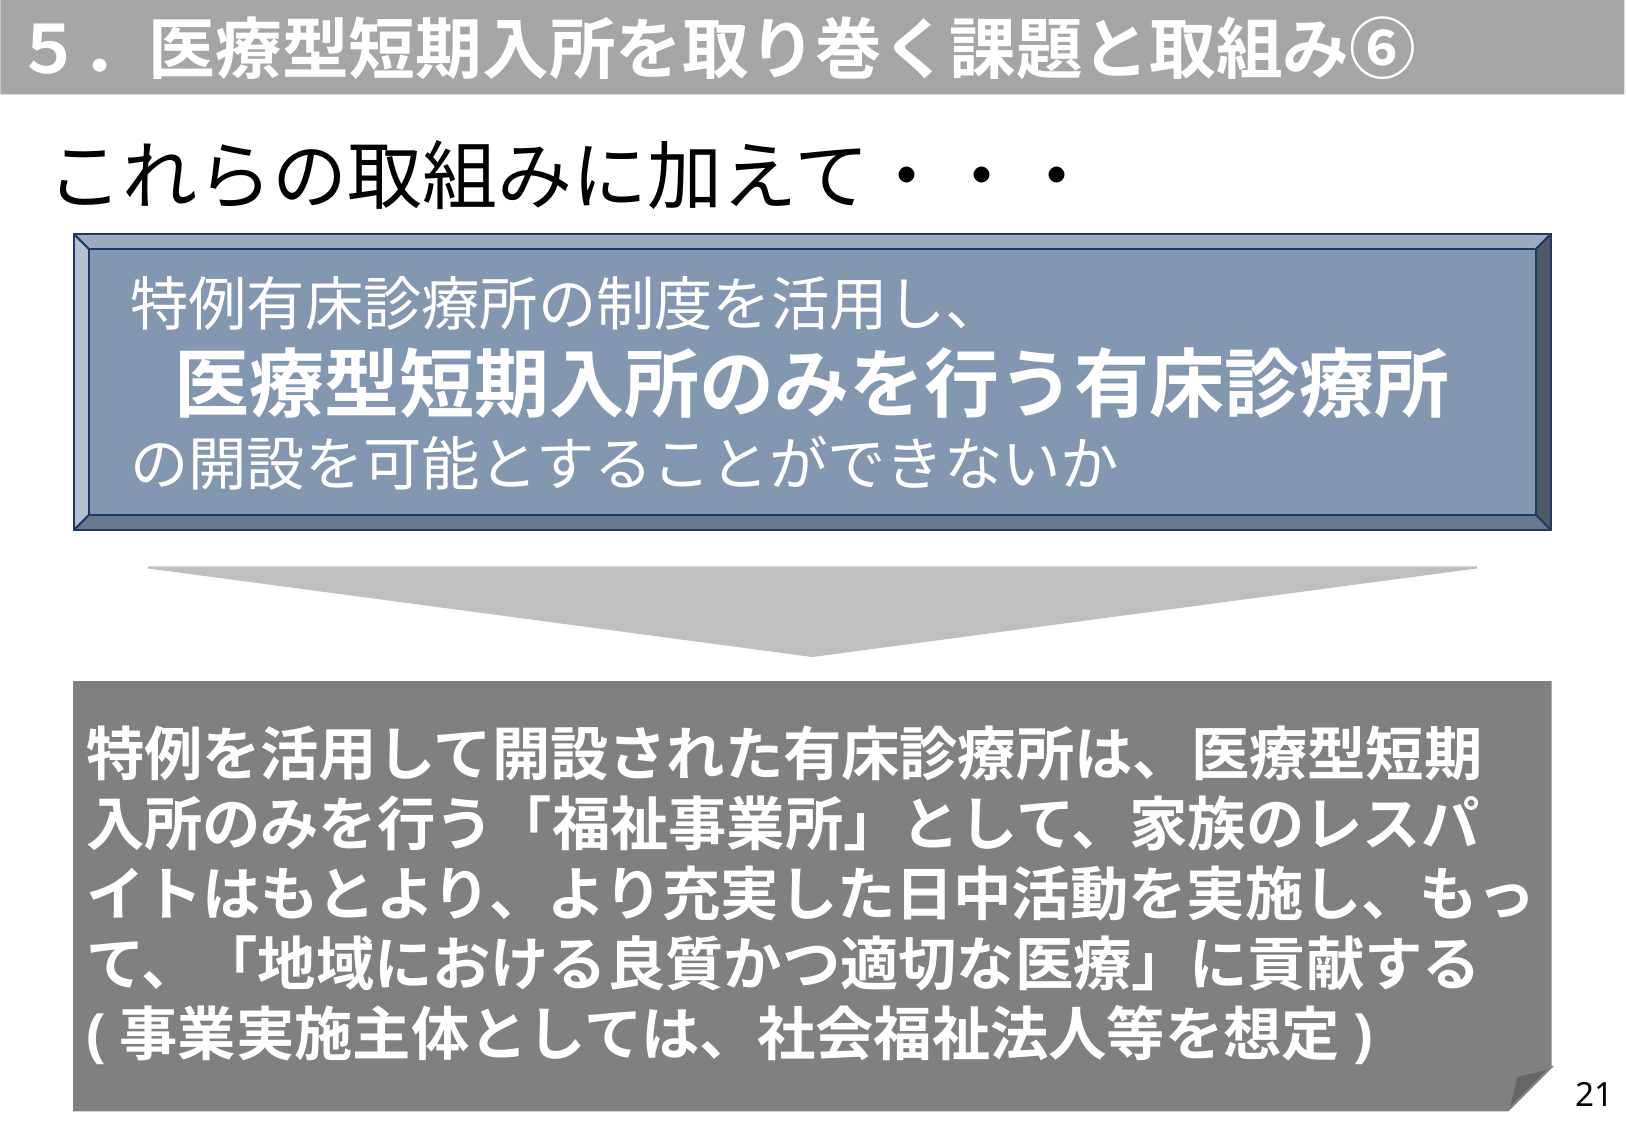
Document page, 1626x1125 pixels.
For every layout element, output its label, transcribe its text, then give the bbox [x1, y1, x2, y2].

text_box これらの取組みに加えて・・・ [42, 114, 1578, 233]
slide_number 21 [1536, 1065, 1625, 1125]
text_box 特例を活用して開設された有床診療所は、医療型短期入所のみを行う「福祉事業所」として、家族のレスパイトはもとより、より充実した日中活動を実施し、もって、「地域における良質かつ適切な医療」に貢献する (事業実施主体としては、社会福祉法人等を想定) [73, 681, 1554, 1112]
text_box 特例有床診療所の制度を活用し、 医療型短期入所のみを行う有床診療所 の開設を可能とすることができないか [73, 233, 1552, 531]
text_box [147, 566, 1477, 658]
text_box ５．医療型短期入所を取り巻く課題と取組み⑥ [0, 0, 1625, 95]
